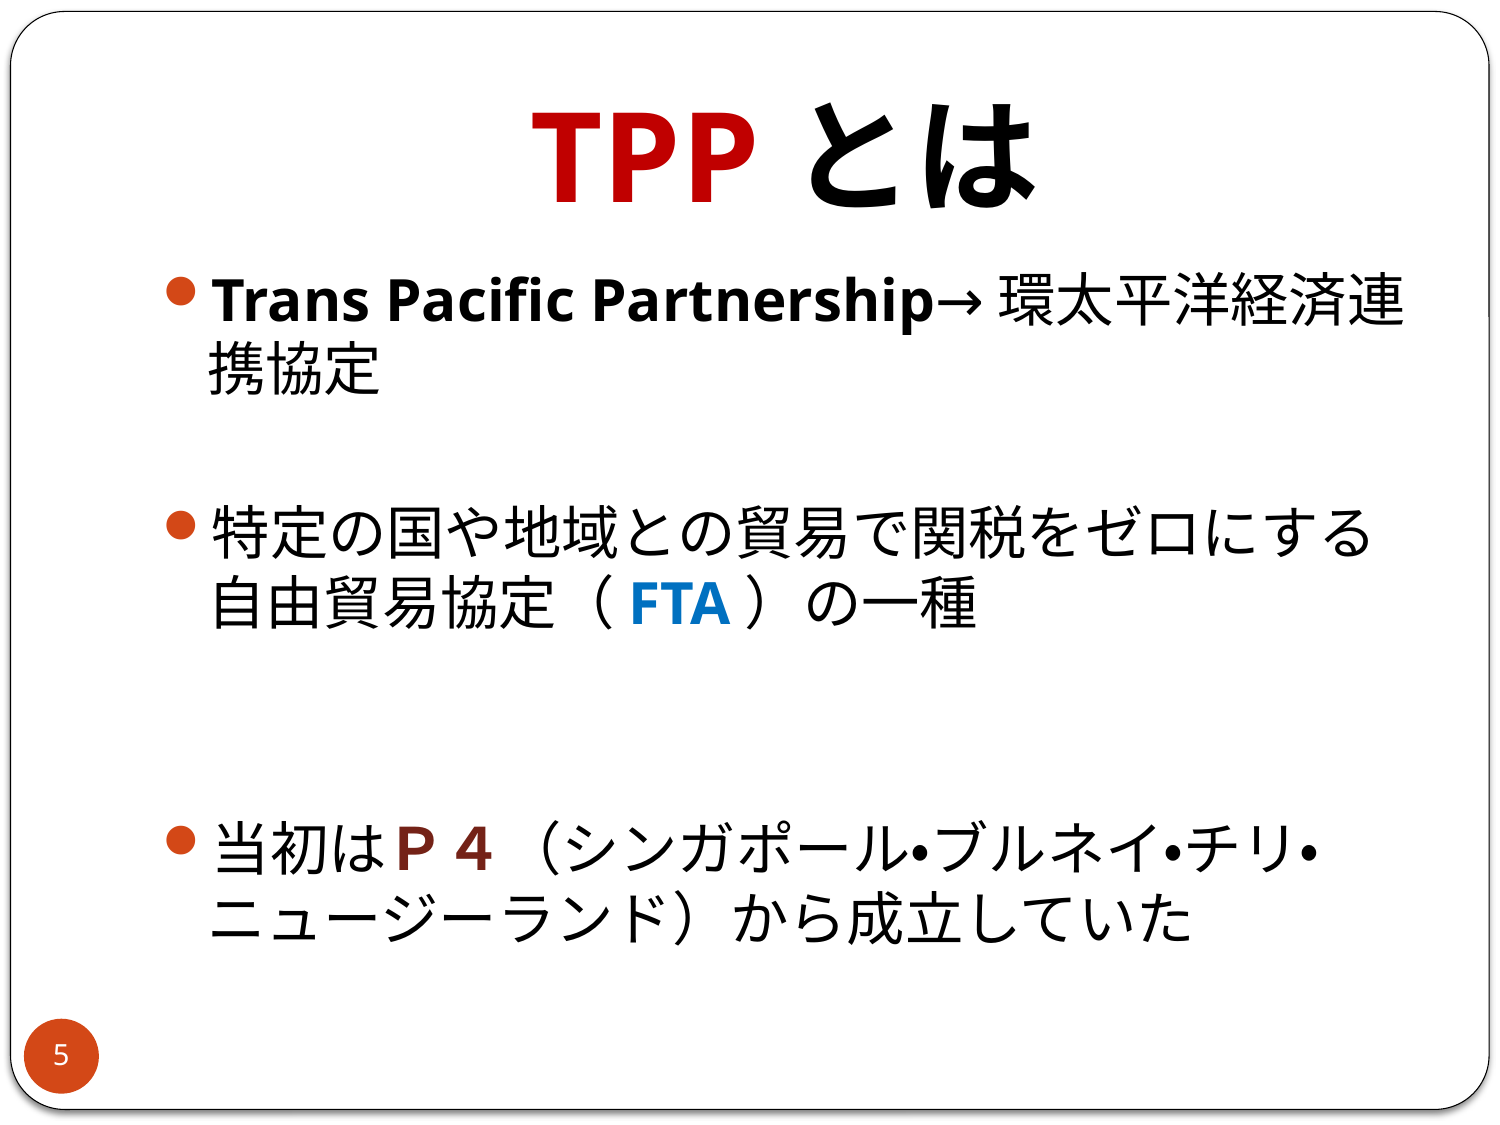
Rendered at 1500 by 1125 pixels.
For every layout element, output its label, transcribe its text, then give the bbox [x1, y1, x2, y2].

slide_number 5 [23, 1018, 99, 1094]
list Trans Pacific Partnership→環太平洋経済連携協定 特定の国や地域との貿易で関税をゼロにする自由貿易協定（FTA）の一種 当初はＰ４（シンガポール・ブルネイ・チリ・ニュージーランド）から成立していた [147, 255, 1423, 1077]
title TPPとは [147, 54, 1423, 243]
